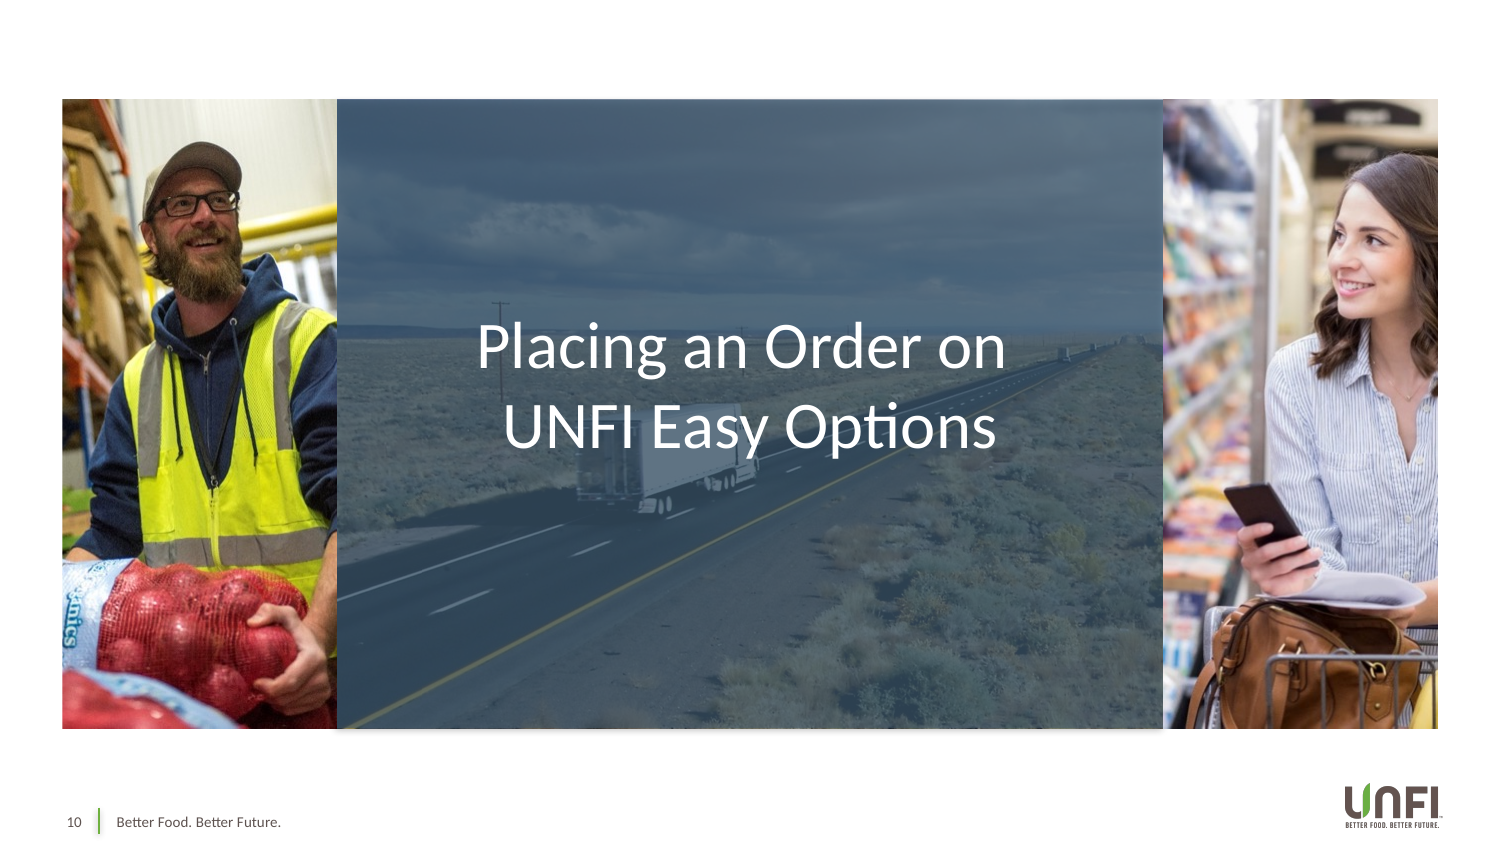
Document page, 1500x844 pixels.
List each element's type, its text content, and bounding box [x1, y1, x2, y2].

picture [1345, 783, 1443, 828]
slide_number 10 [44, 795, 97, 844]
picture [1163, 99, 1438, 729]
picture [62, 99, 337, 729]
title Placing an Order on UNFI Easy Options [323, 349, 1177, 416]
